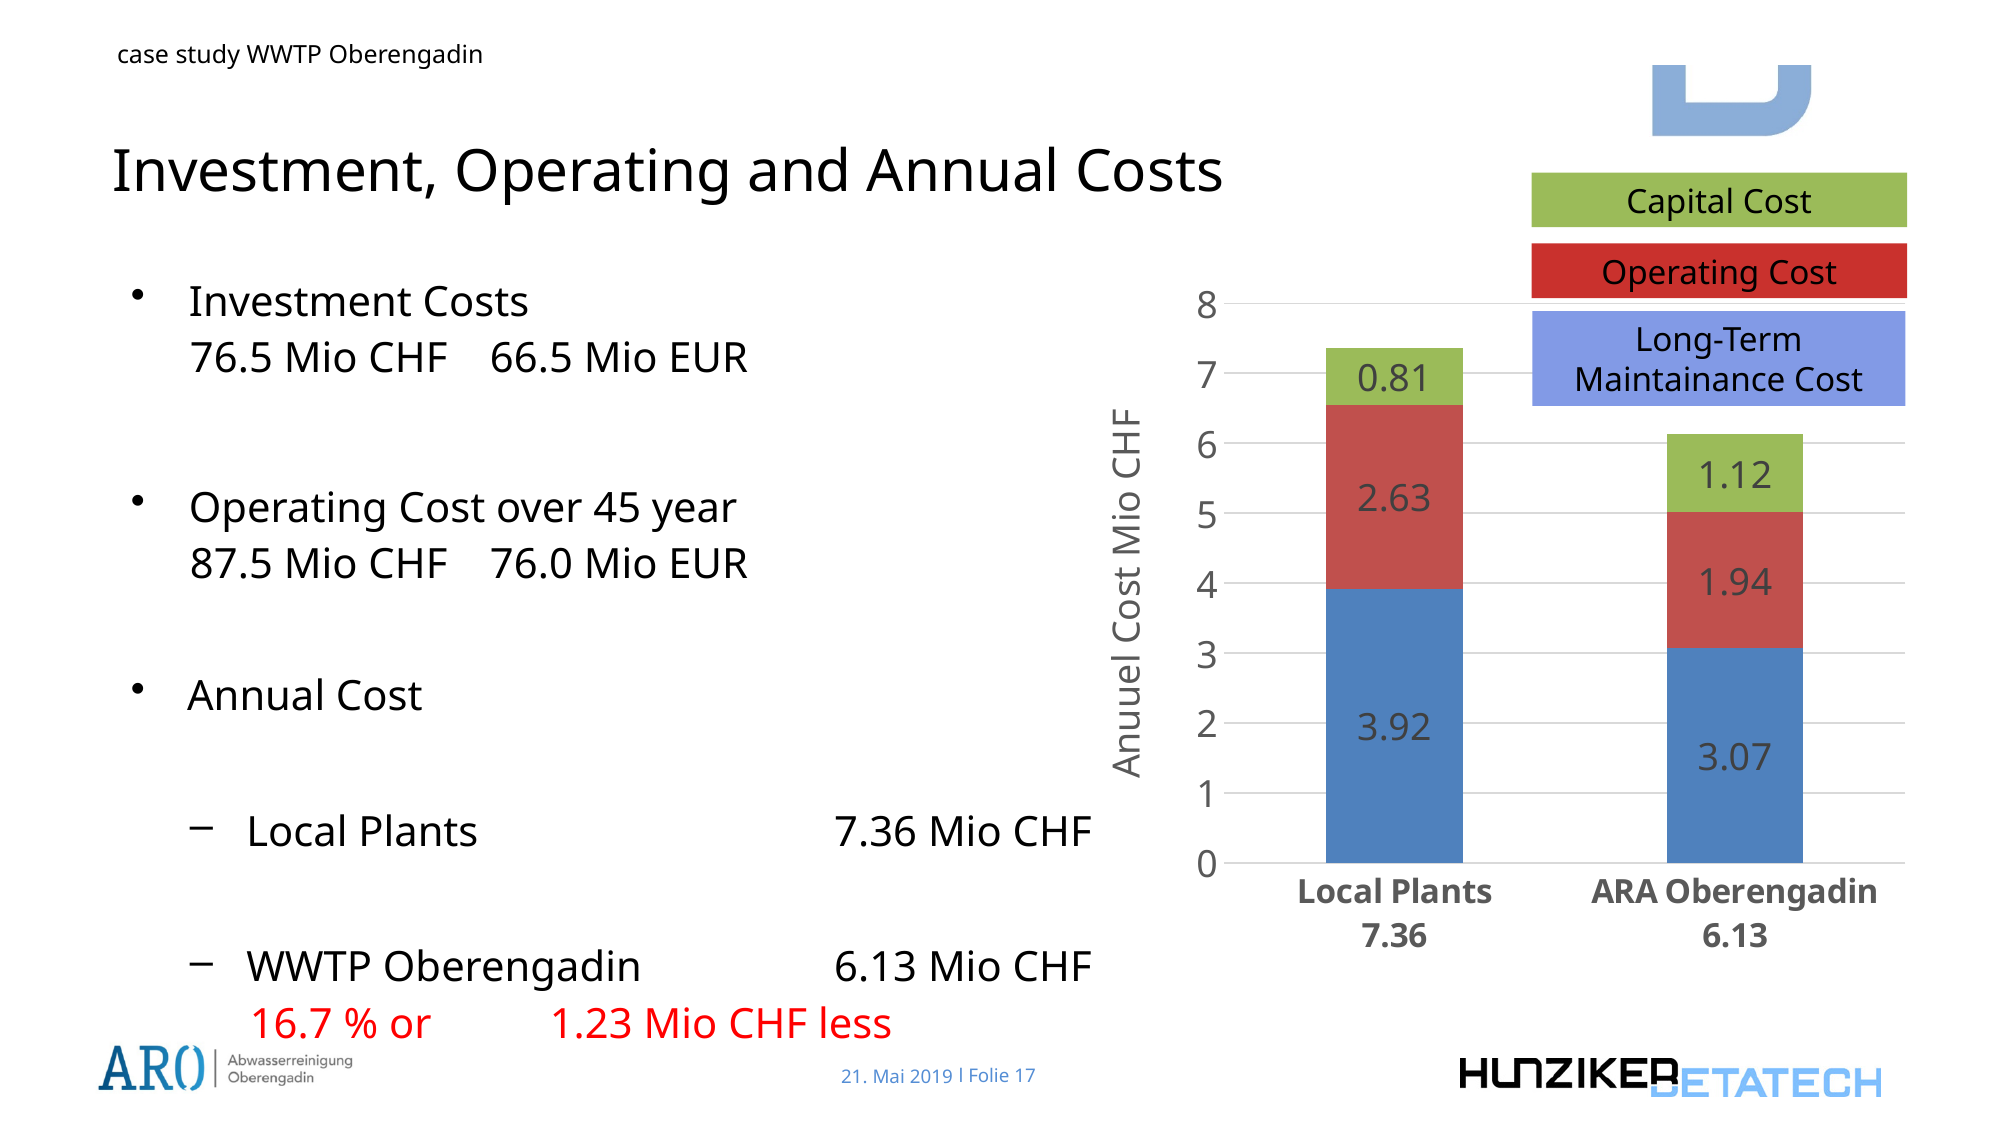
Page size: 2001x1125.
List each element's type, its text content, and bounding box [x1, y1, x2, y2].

title Investment, Operating and Annual Costs [97, 125, 1662, 220]
chart [1077, 197, 1947, 1014]
text_box Capital Cost [1531, 172, 1908, 196]
picture [1649, 65, 1812, 137]
slide_number l Folie 17 [952, 1053, 1152, 1099]
slide_number 21. Mai 2019 [502, 1054, 953, 1099]
picture [93, 1041, 355, 1094]
picture [1460, 1058, 1881, 1097]
list Investment Costs 76.5 Mio CHF 66.5 Mio EUR Operating Cost over 45 year 87.5 Mio CHF 76.0 Mio EUR Annual Cost Local Plants 7.36 Mio CHF WWTP Oberengadin 6.13 Mio CHF 16.7 % or 1.23 Mio CHF less [115, 267, 1152, 1024]
